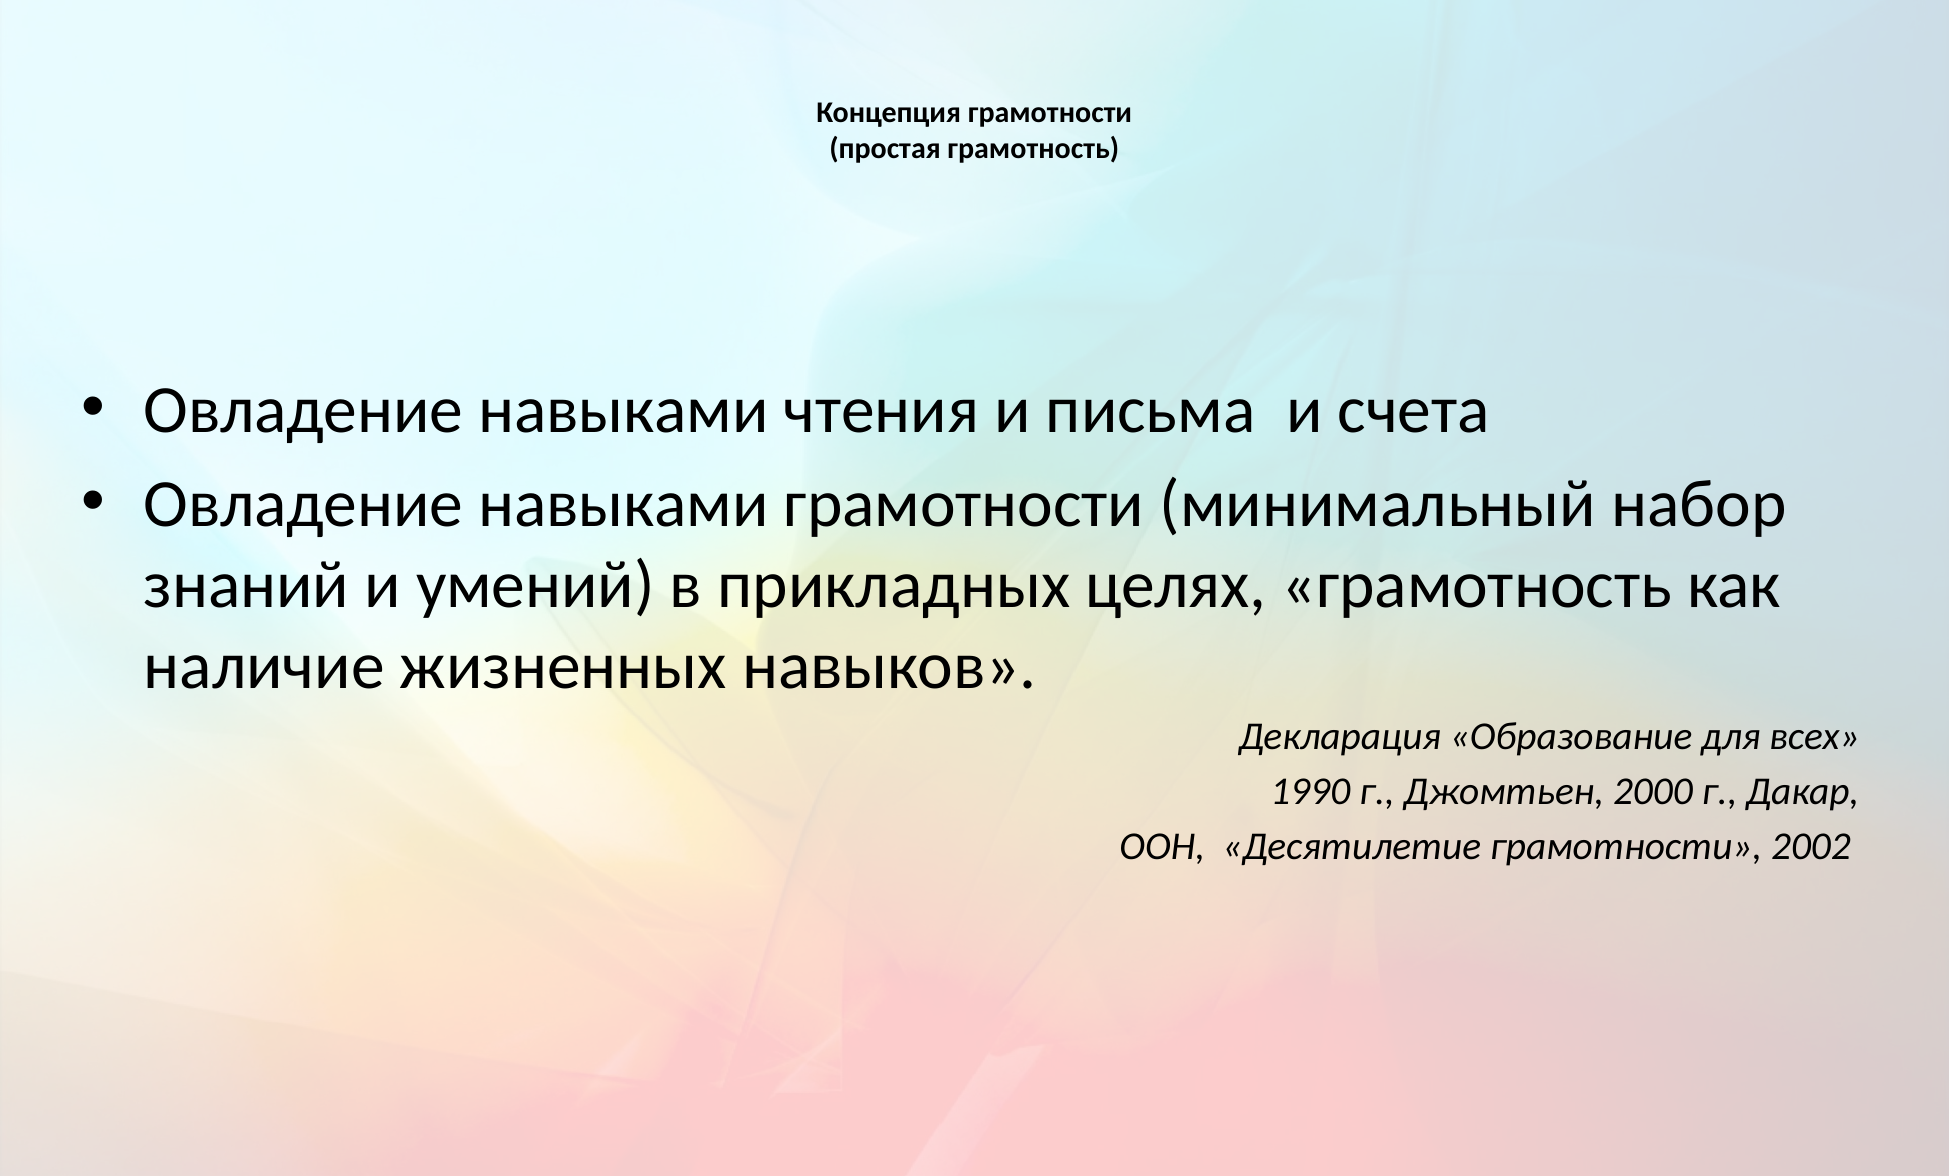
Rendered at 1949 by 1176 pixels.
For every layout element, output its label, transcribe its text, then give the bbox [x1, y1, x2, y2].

list Овладение навыками чтения и письма и счета Овладение навыками грамотности (минимальный набор знаний и умений) в прикладных целях, «грамотность как наличие жизненных навыков». Декларация «Образование для всех» 1990 г., Джомтьен, 2000 г., Дакар, ООН, «Десятилетие грамотности», 2002 [64, 261, 1877, 1046]
title Концепция грамотности (простая грамотность) [97, 47, 1852, 175]
